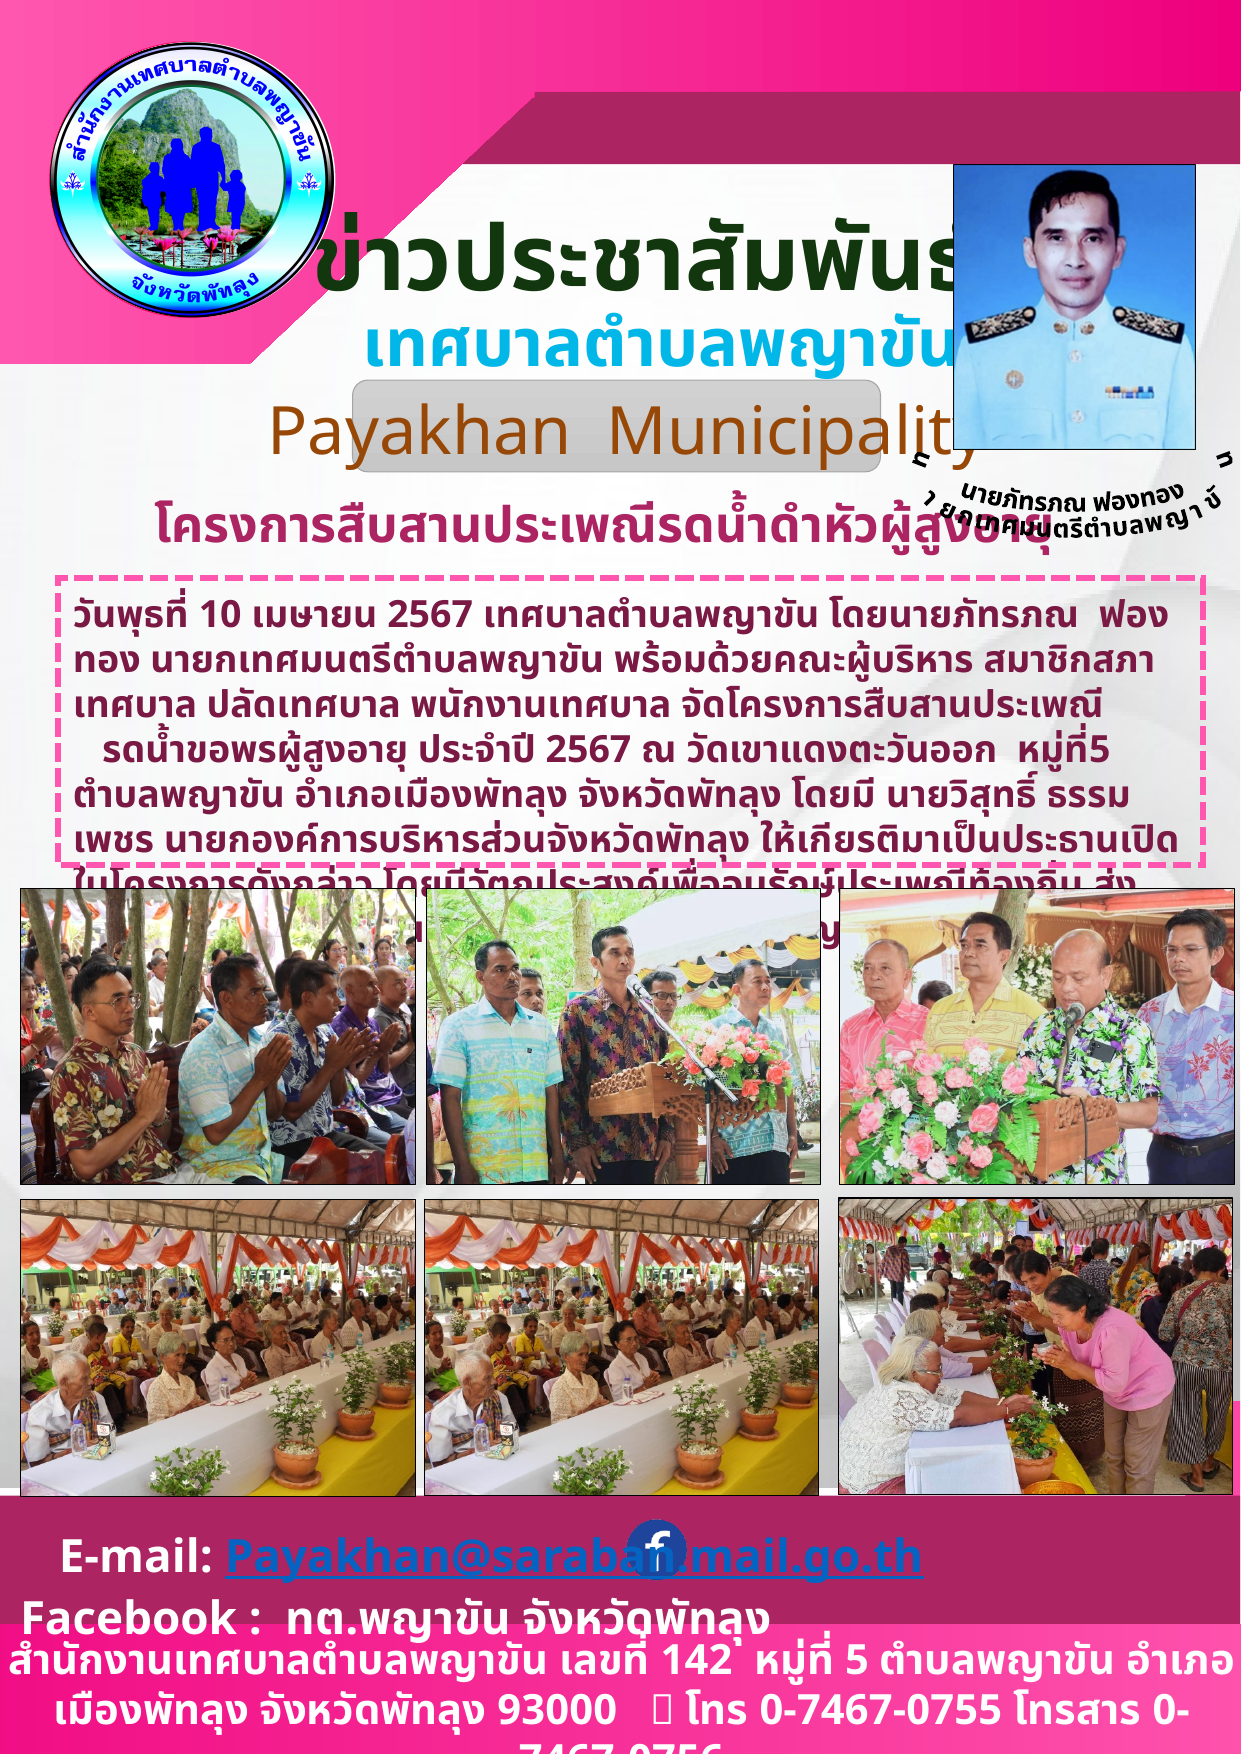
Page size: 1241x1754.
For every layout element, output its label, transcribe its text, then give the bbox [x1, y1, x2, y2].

picture [614, 1508, 697, 1591]
text_box สำนักงานเทศบาลตำบลพญาขัน เลขที่ 142 หมู่ที่ 5 ตำบลพญาขัน อำเภอเมืองพัทลุง จังหวัดพัทลุง 93000  โทร 0-7467-0755 โทรสาร 0-7467-0756 [0, 1625, 1241, 1754]
text_box [0, 1495, 1241, 1623]
text_box [1233, 1488, 1241, 1495]
text_box E-mail: Payakhan@saraban.mail.go.th Facebook : ทต.พญาขัน จังหวัดพัทลุง [4, 1518, 1241, 1652]
picture [0, 0, 1241, 1496]
